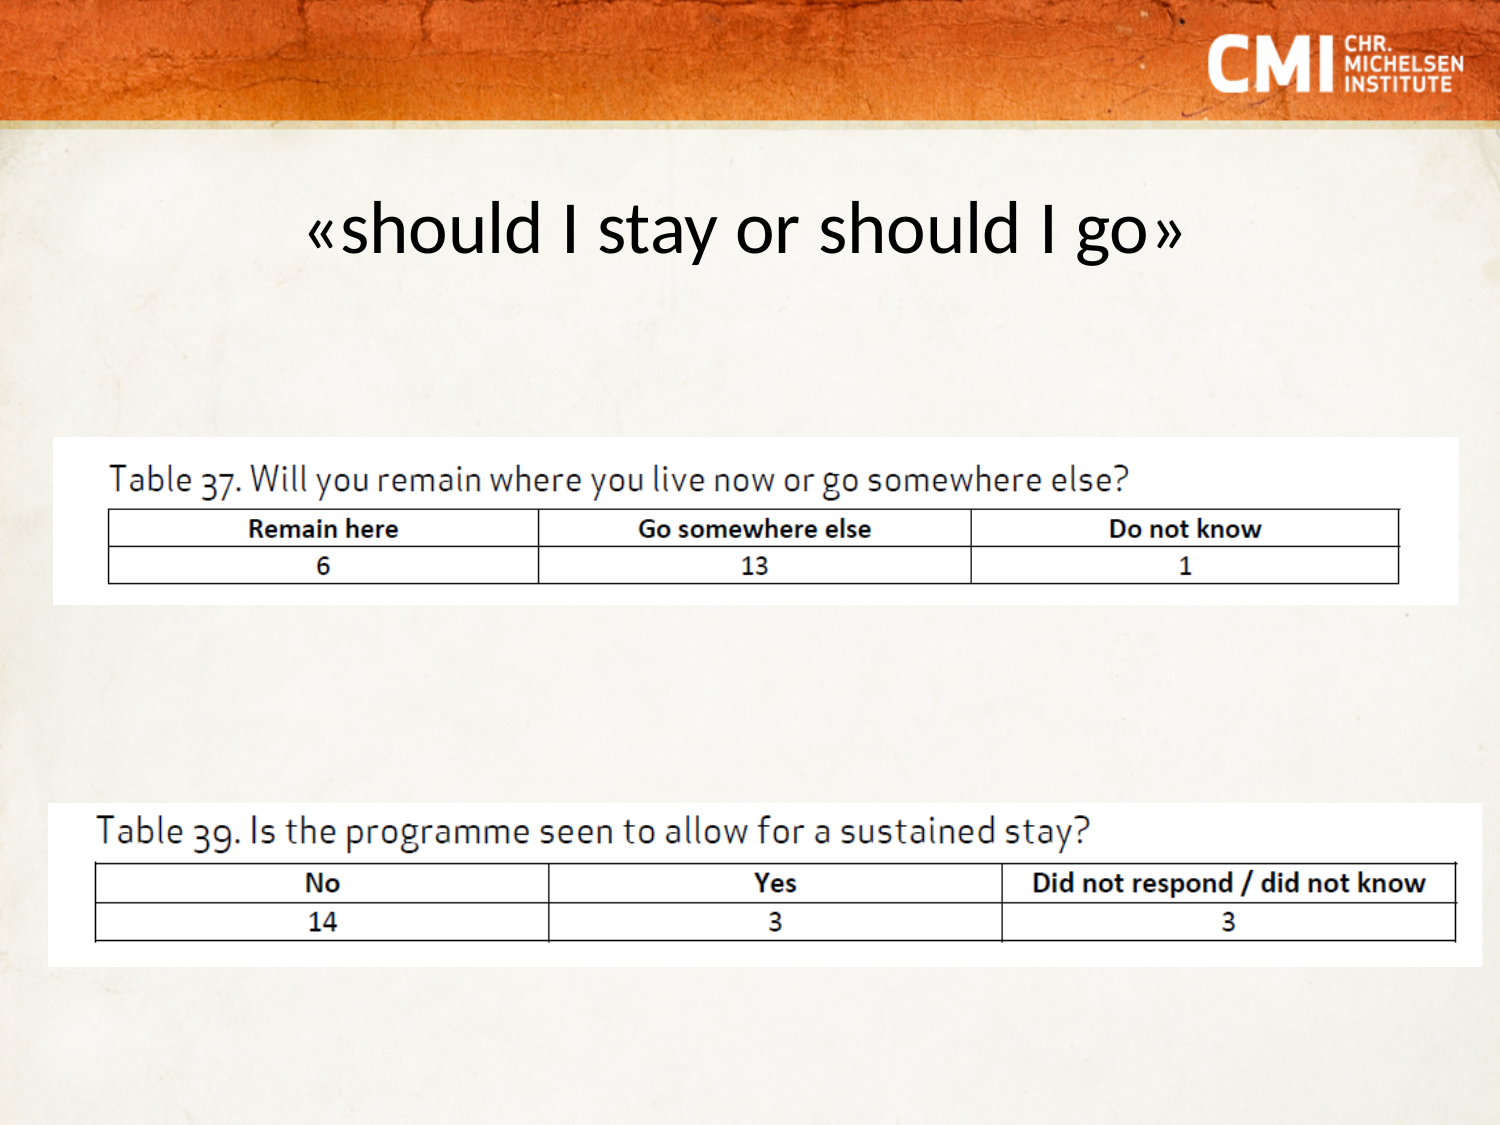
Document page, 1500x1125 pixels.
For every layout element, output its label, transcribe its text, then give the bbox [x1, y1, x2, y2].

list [52, 437, 1459, 606]
title «should I stay or should I go» [70, 163, 1421, 278]
picture [0, 0, 1500, 1125]
